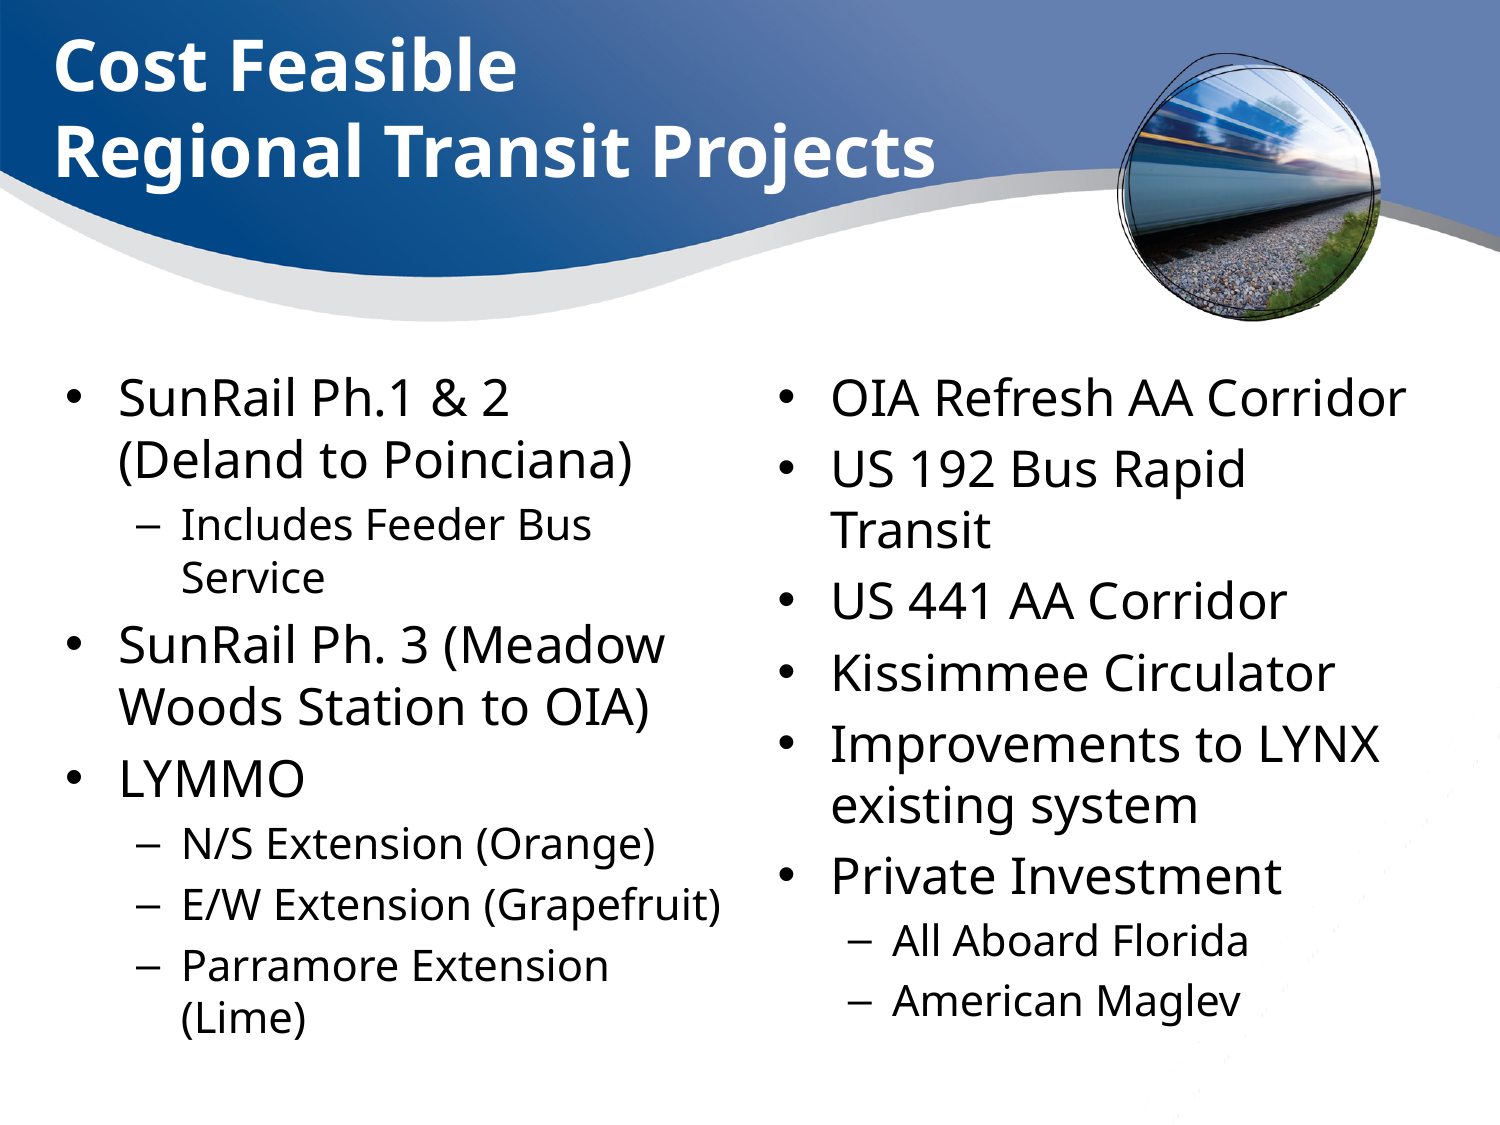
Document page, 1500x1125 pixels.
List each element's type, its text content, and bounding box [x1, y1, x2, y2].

list SunRail Ph.1 & 2 (Deland to Poinciana) Includes Feeder Bus Service SunRail Ph. 3 (Meadow Woods Station to OIA) LYMMO N/S Extension (Orange) E/W Extension (Grapefruit) Parramore Extension (Lime) [50, 357, 738, 1100]
list OIA Refresh AA Corridor US 192 Bus Rapid Transit US 441 AA Corridor Kissimmee Circulator Improvements to LYNX existing system Private Investment All Aboard Florida American Maglev [762, 357, 1425, 1100]
title Cost Feasible Regional Transit Projects [37, 12, 1388, 200]
picture [0, 0, 1500, 1125]
